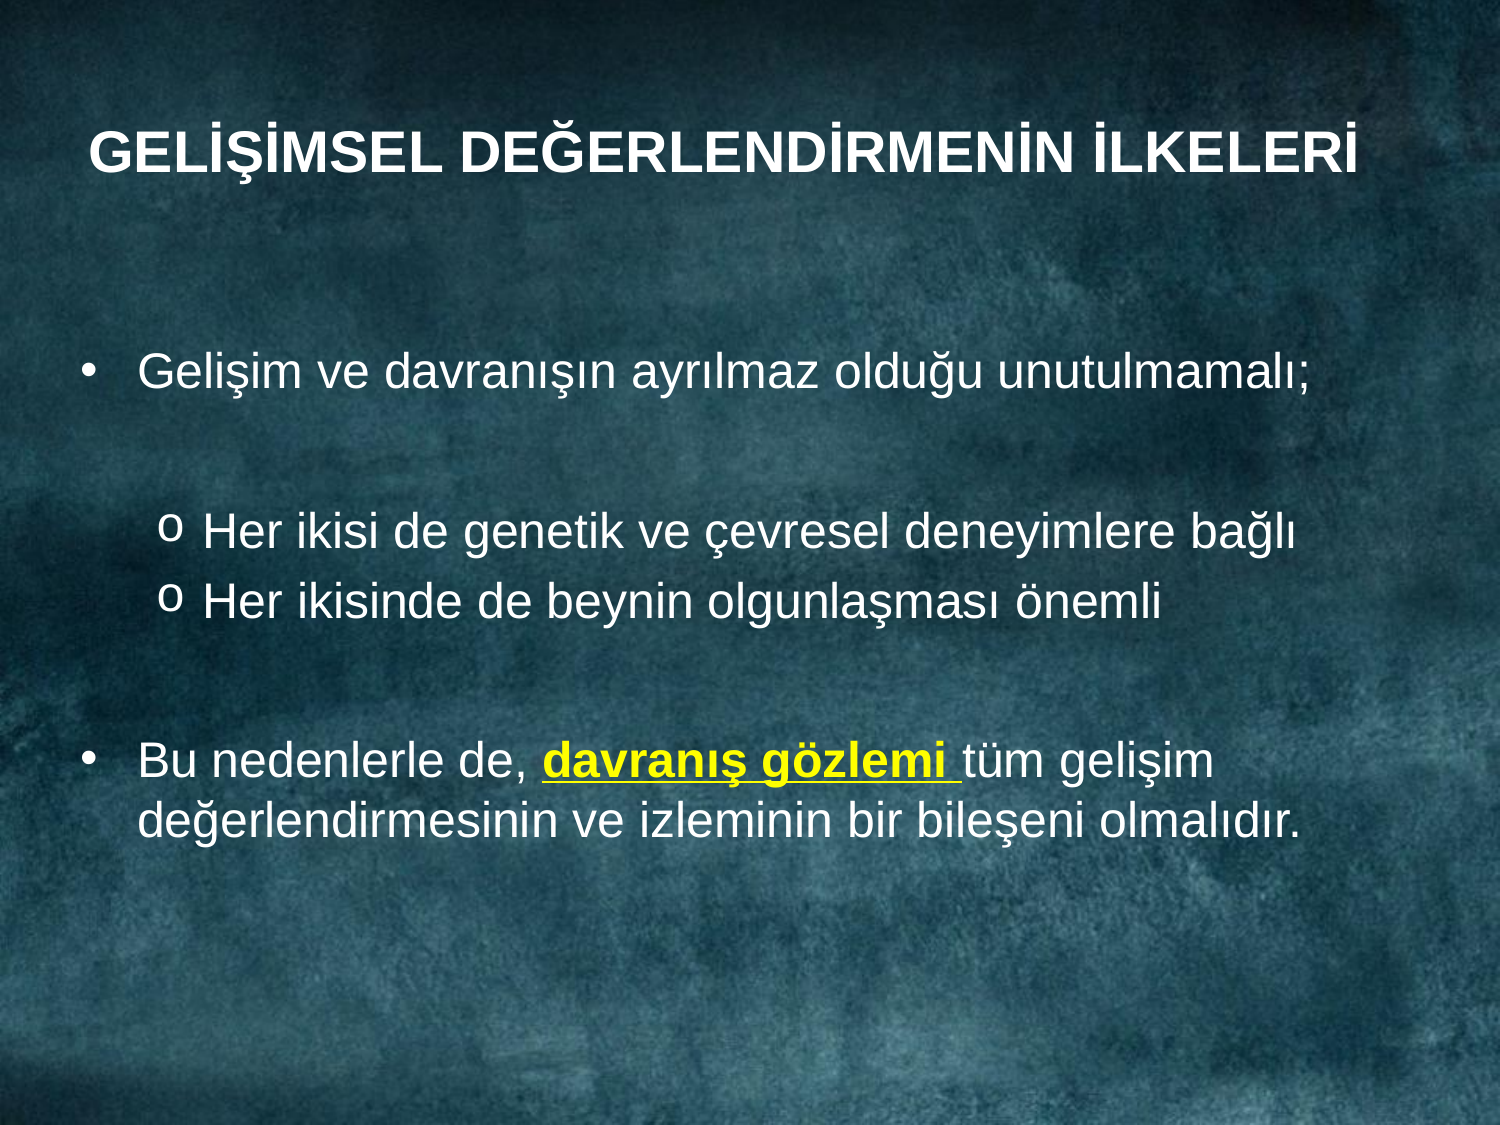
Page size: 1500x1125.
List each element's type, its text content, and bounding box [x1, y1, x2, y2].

picture [0, 0, 1500, 1125]
list Gelişim ve davranışın ayrılmaz olduğu unutulmamalı; Her ikisi de genetik ve çevresel deneyimlere bağlı Her ikisinde de beynin olgunlaşması önemli Bu nedenlerle de, davranış gözlemi tüm gelişim değerlendirmesinin ve izleminin bir bileşeni olmalıdır. [65, 331, 1416, 932]
title GELİŞİMSEL DEĞERLENDİRMENİN İLKELERİ [73, 100, 1424, 289]
